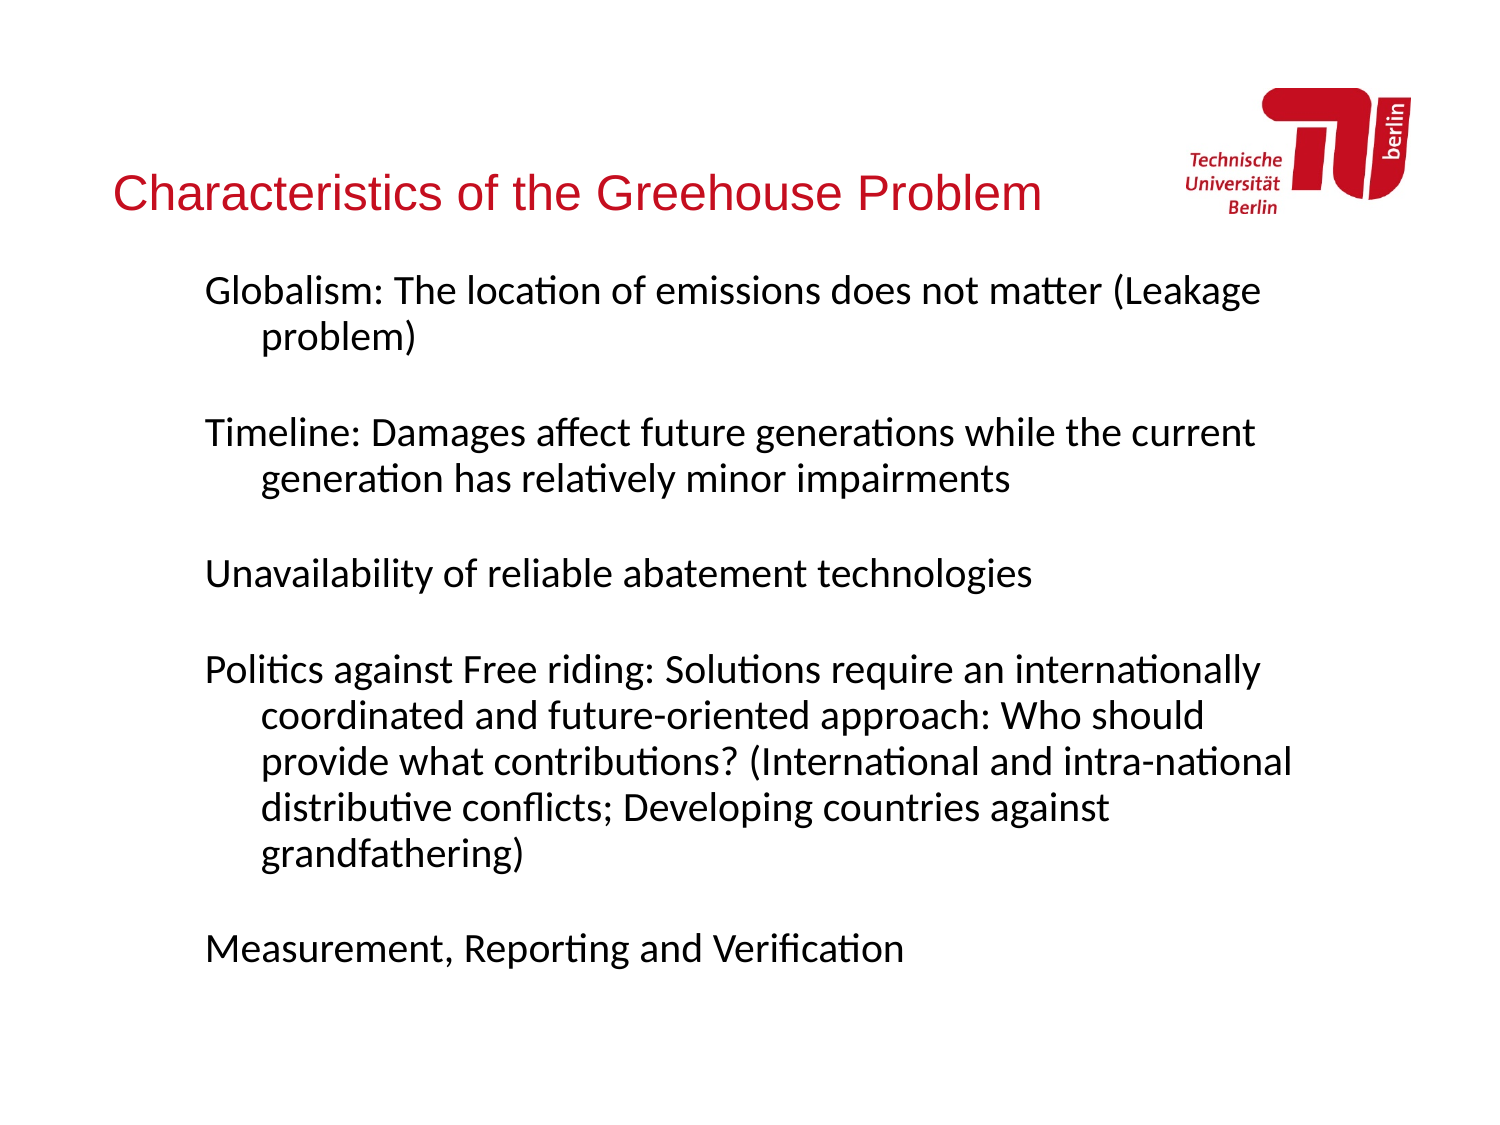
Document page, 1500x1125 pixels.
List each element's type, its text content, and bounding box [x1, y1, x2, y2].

title Characteristics of the Greehouse Problem [112, 62, 1413, 220]
list Globalism: The location of emissions does not matter (Leakage problem) Timeline: Damages affect future generations while the current generation has relatively minor impairments Unavailability of reliable abatement technologies Politics against Free riding: Solutions require an internationally coordinated and future-oriented approach: Who should provide what contributions? (International and intra-national distributive conflicts; Developing countries against grandfathering) Measurement, Reporting and Verification [205, 267, 1295, 1046]
